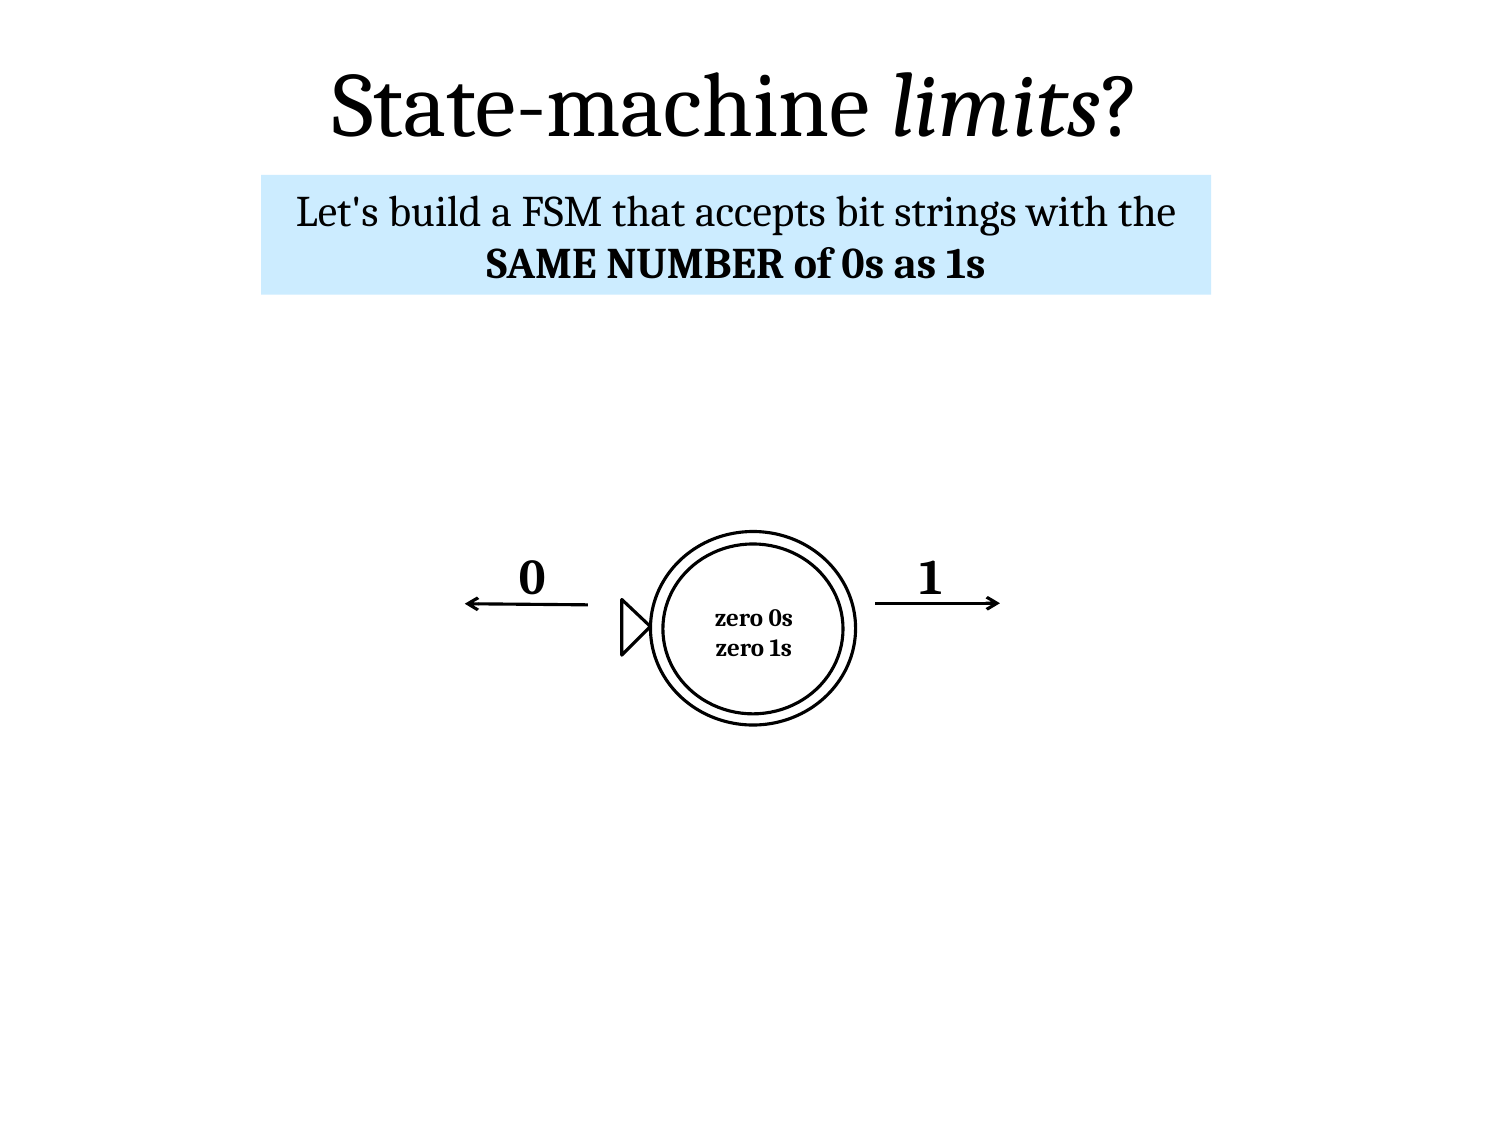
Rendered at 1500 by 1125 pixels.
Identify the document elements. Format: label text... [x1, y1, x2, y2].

text_box 1 [904, 537, 958, 602]
text_box 0 [504, 537, 561, 602]
text_box [660, 670, 846, 726]
text_box [674, 670, 832, 714]
text_box [670, 543, 836, 594]
text_box State-machine limits? [77, 37, 1395, 163]
text_box zero 0s zero 1s [632, 594, 876, 670]
text_box Let's build a FSM that accepts bit strings with the SAME NUMBER of 0s as 1s [261, 174, 1212, 295]
text_box [621, 599, 632, 656]
text_box [657, 531, 849, 594]
